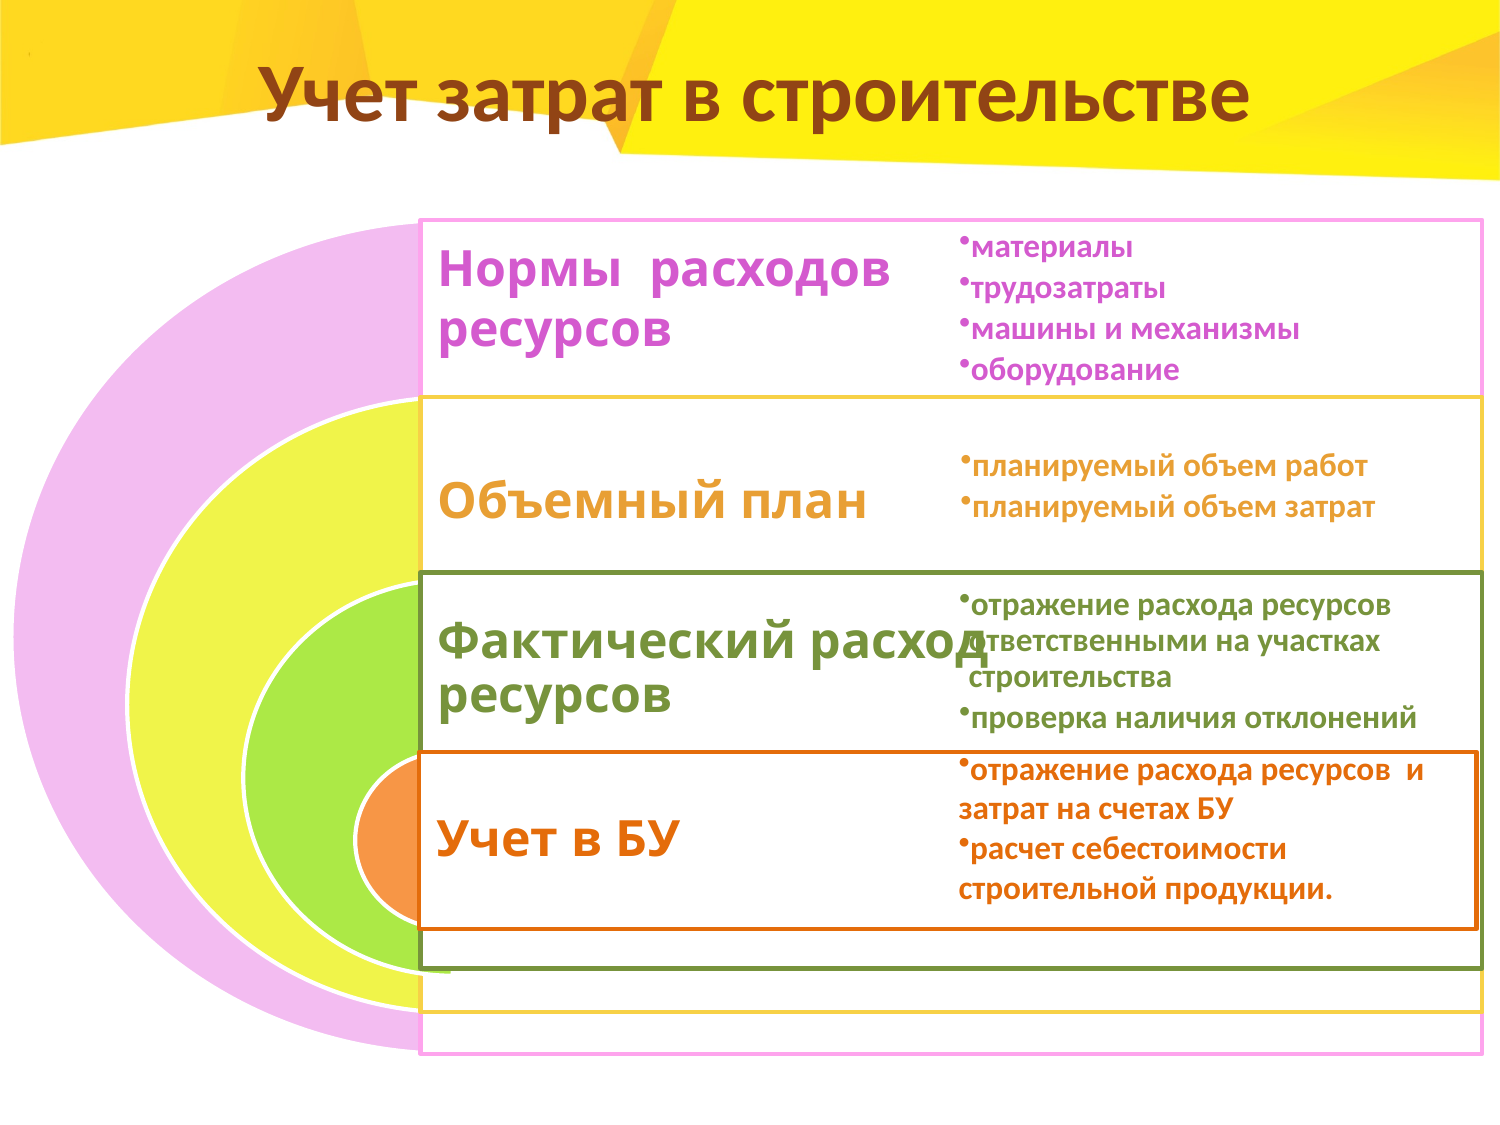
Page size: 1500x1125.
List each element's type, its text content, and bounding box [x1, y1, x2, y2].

text_box Учет затрат в строительстве [112, 30, 1400, 146]
picture [0, 0, 1500, 1125]
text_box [11, 219, 1483, 1055]
